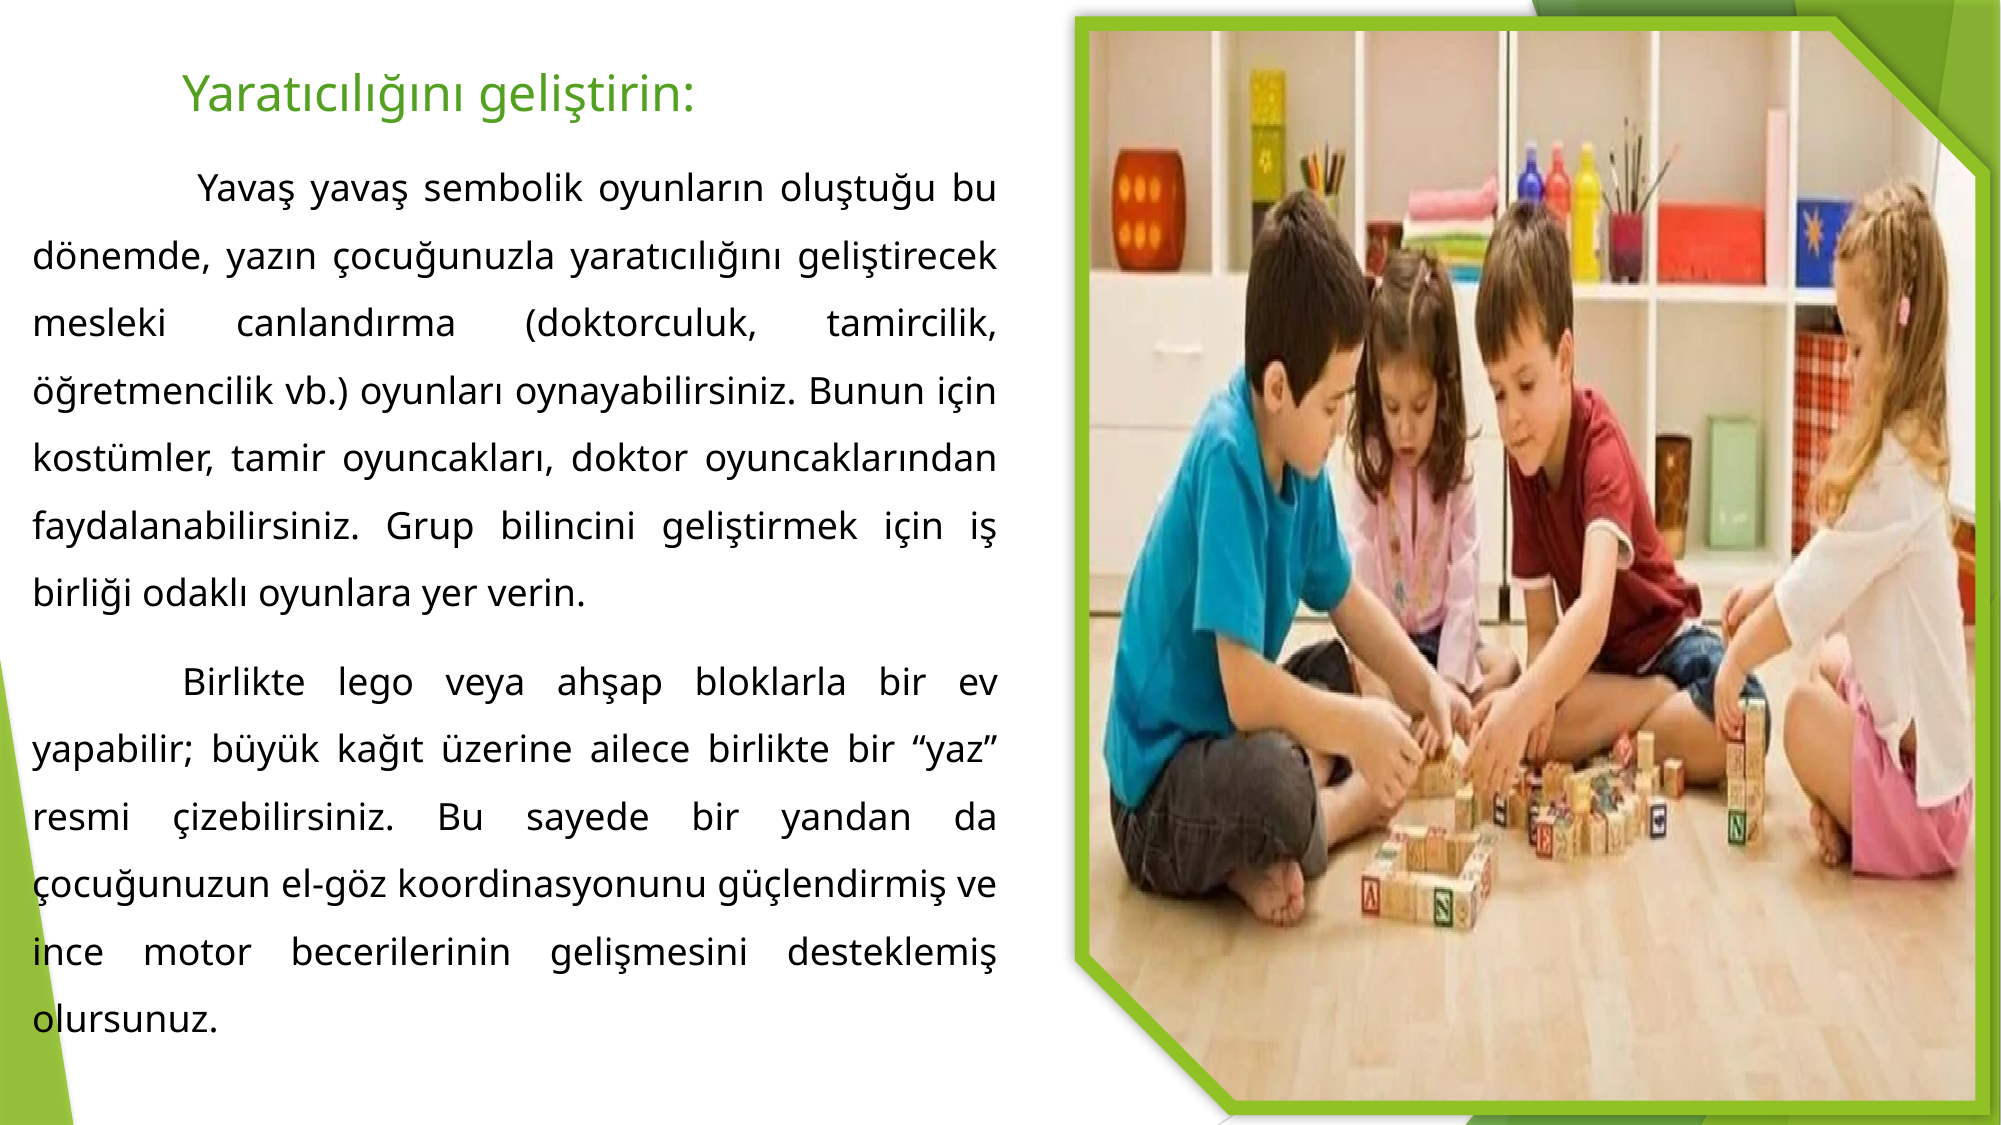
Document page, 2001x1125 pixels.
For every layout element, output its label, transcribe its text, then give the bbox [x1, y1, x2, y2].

picture [1081, 23, 1984, 1109]
list Yaratıcılığını geliştirin: Yavaş yavaş sembolik oyunların oluştuğu bu dönemde, yazın çocuğunuzla yaratıcılığını geliştirecek mesleki canlandırma (doktorculuk, tamircilik, öğretmencilik vb.) oyunları oynayabilirsiniz. Bunun için kostümler, tamir oyuncakları, doktor oyuncaklarından faydalanabilirsiniz. Grup bilincini geliştirmek için iş birliği odaklı oyunlara yer verin. Birlikte lego veya ahşap bloklarla bir ev yapabilir; büyük kağıt üzerine ailece birlikte bir “yaz” resmi çizebilirsiniz. Bu sayede bir yandan da çocuğunuzun el-göz koordinasyonunu güçlendirmiş ve ince motor becerilerinin gelişmesini desteklemiş olursunuz. [17, 23, 1014, 991]
